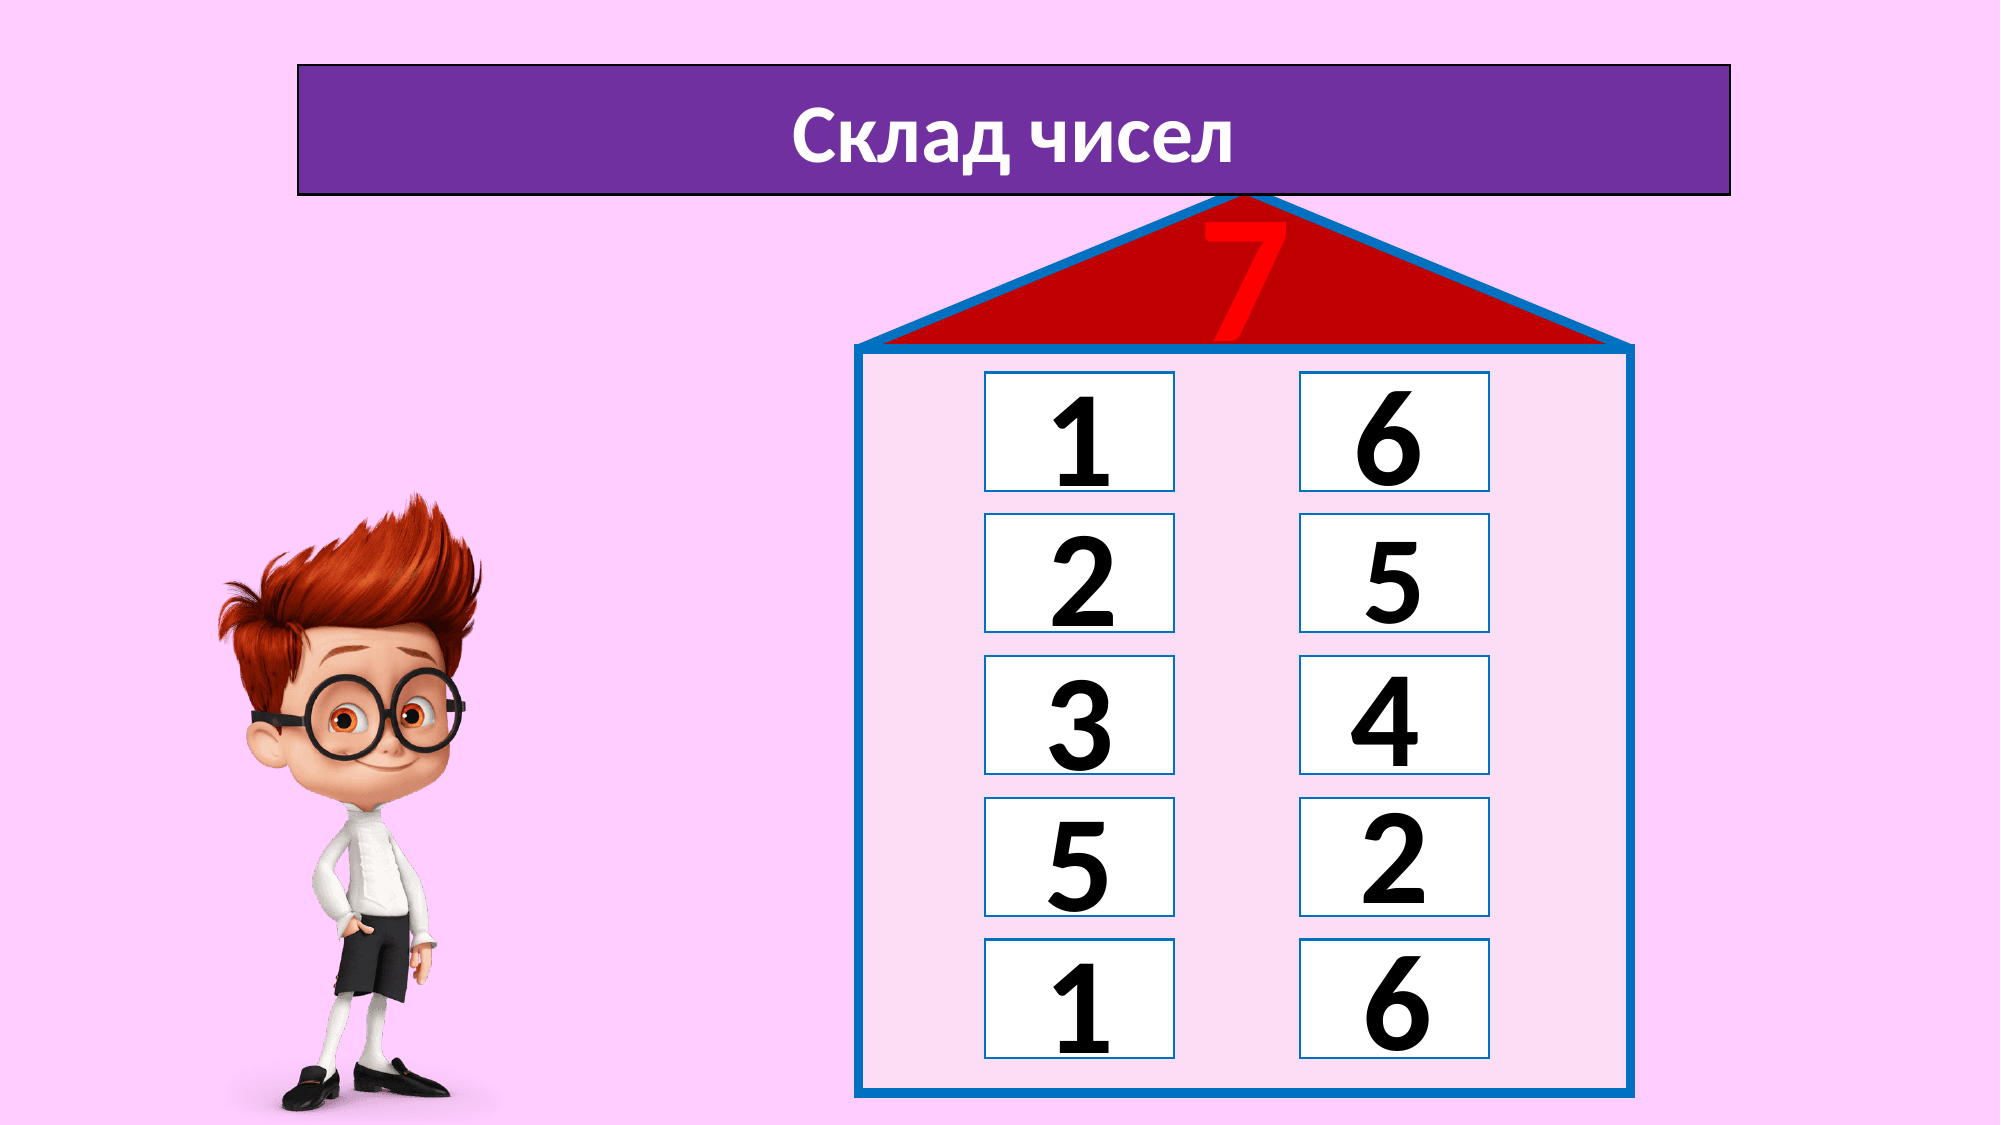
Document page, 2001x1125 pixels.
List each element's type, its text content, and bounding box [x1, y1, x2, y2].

text_box 2 [1338, 758, 1451, 939]
text_box 6 [1340, 905, 1453, 1086]
text_box [1299, 938, 1340, 1059]
text_box [1453, 938, 1490, 1059]
text_box [984, 513, 1027, 633]
text_box 1 [984, 938, 1175, 1059]
text_box [1445, 371, 1490, 492]
text_box 2 [1027, 481, 1140, 662]
text_box 6 [1332, 340, 1445, 521]
text_box 5 [1299, 513, 1490, 633]
text_box 3 [984, 655, 1175, 775]
text_box [1451, 797, 1490, 917]
text_box [1299, 797, 1338, 917]
text_box Склад чисел [297, 64, 1731, 196]
text_box 5 [984, 797, 1175, 917]
text_box [1411, 256, 1631, 348]
text_box [1442, 655, 1490, 775]
text_box 7 [1079, 196, 1411, 348]
text_box [858, 348, 1631, 1094]
text_box [1299, 655, 1329, 775]
text_box [1299, 371, 1332, 492]
text_box [1140, 513, 1175, 633]
picture [218, 490, 504, 1122]
text_box [858, 256, 1079, 348]
text_box 4 [1329, 621, 1442, 802]
text_box 1 [984, 371, 1175, 492]
